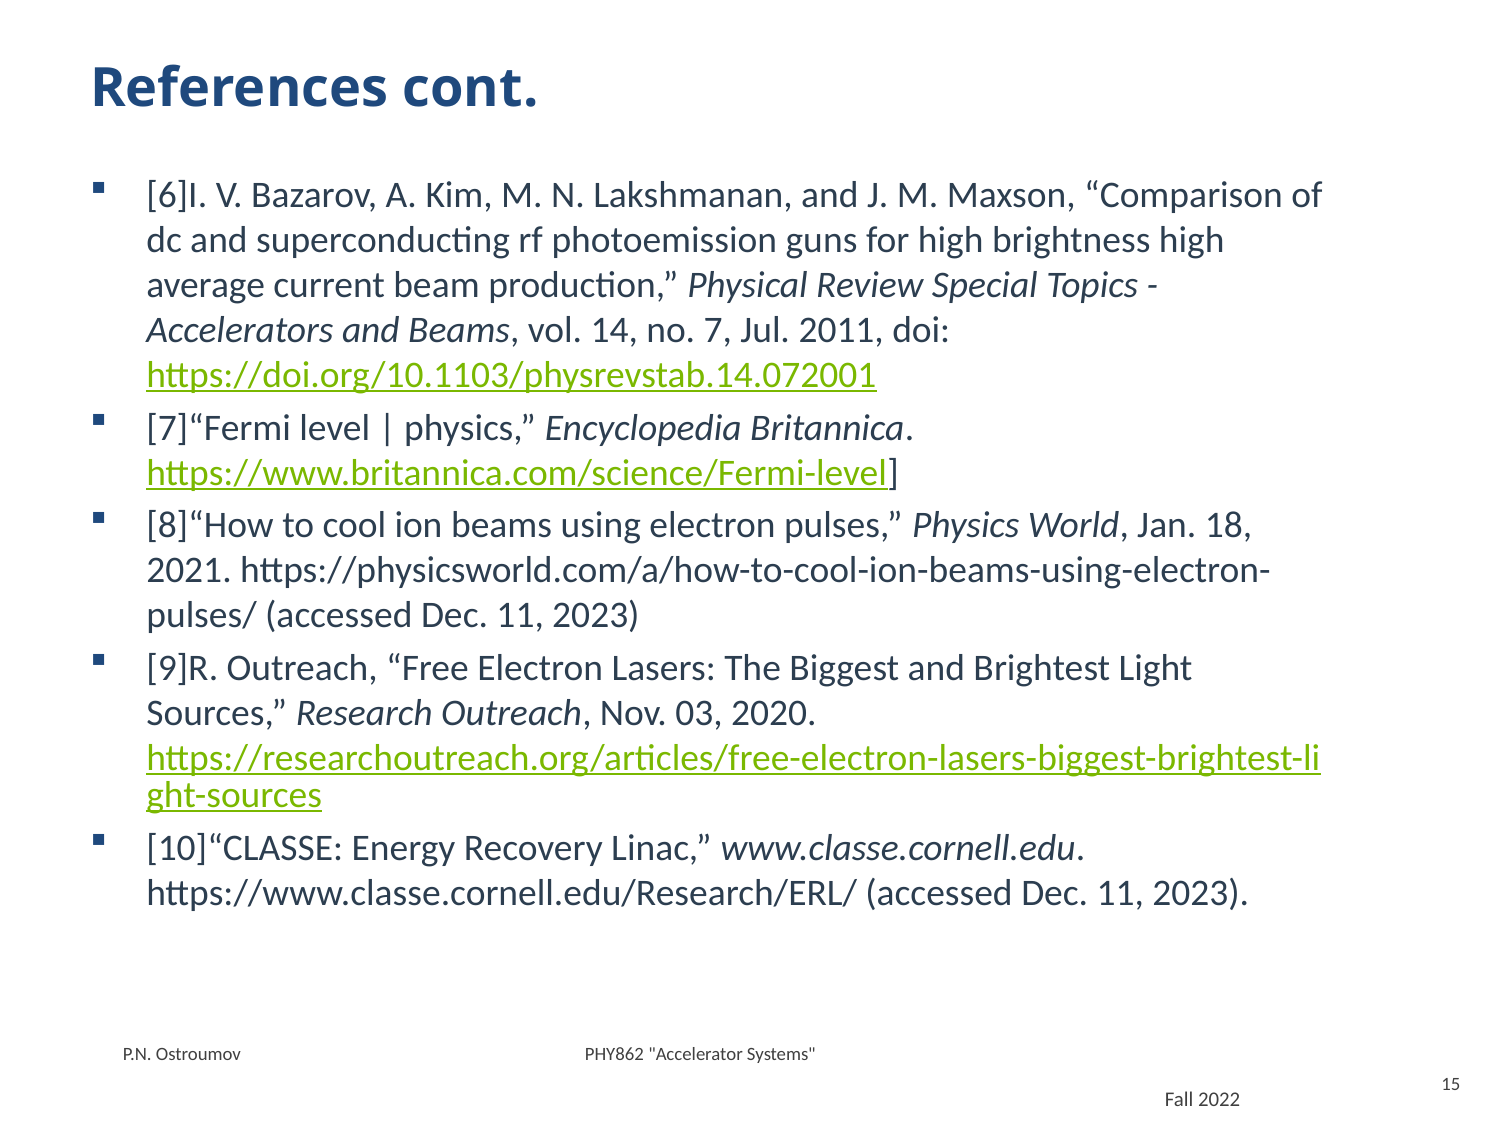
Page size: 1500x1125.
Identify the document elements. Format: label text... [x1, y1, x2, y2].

list [6]I. V. Bazarov, A. Kim, M. N. Lakshmanan, and J. M. Maxson, “Comparison of dc and superconducting rf photoemission guns for high brightness high average current beam production,” Physical Review Special Topics - Accelerators and Beams, vol. 14, no. 7, Jul. 2011, doi: https://doi.org/10.1103/physrevstab.14.072001 [7]“Fermi level | physics,” Encyclopedia Britannica. https://www.britannica.com/science/Fermi-level] [8]“How to cool ion beams using electron pulses,” Physics World, Jan. 18, 2021. https://physicsworld.com/a/how-to-cool-ion-beams-using-electron-pulses/ (accessed Dec. 11, 2023) [9]R. Outreach, “Free Electron Lasers: The Biggest and Brightest Light Sources,” Research Outreach, Nov. 03, 2020. https://researchoutreach.org/articles/free-electron-lasers-biggest-brightest-light-sources [10]“CLASSE: Energy Recovery Linac,” www.classe.cornell.edu. https://www.classe.cornell.edu/Research/ERL/ (accessed Dec. 11, 2023). [75, 162, 1425, 1005]
slide_number 15 [1412, 1064, 1476, 1125]
title References cont. [75, 45, 1425, 138]
slide_number Fall 2022 [1149, 1078, 1375, 1113]
footer P.N. Ostroumov PHY862 "Accelerator Systems" [107, 1034, 1083, 1073]
